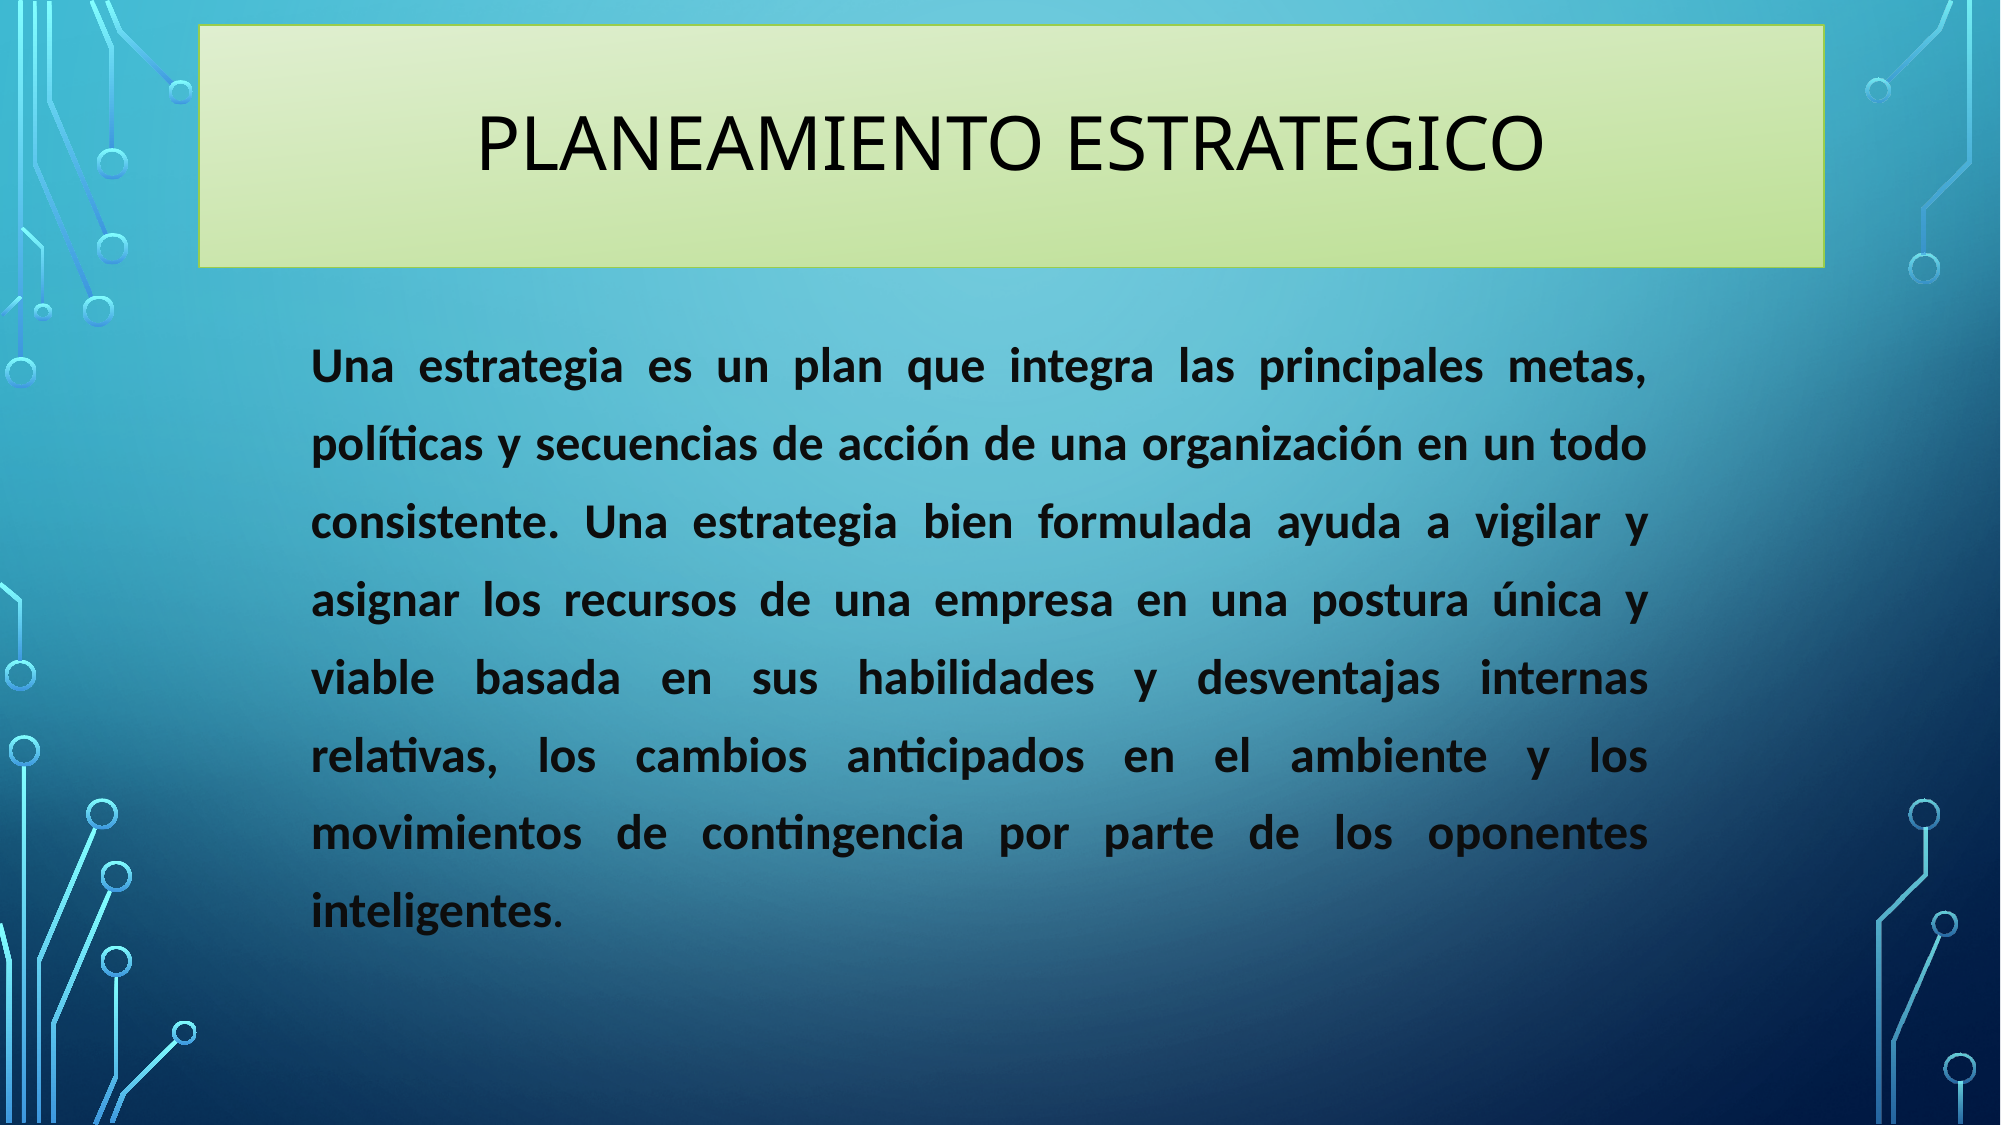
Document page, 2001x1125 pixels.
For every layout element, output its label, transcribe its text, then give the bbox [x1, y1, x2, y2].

title PLANEAMIENTO ESTRATEGICO [198, 24, 1825, 268]
text_box Una estrategia es un plan que integra las principales metas, políticas y secuencias de acción de una organización en un todo consistente. Una estrategia bien formulada ayuda a vigilar y asignar los recursos de una empresa en una postura única y viable basada en sus habilidades y desventajas internas relativas, los cambios anticipados en el ambiente y los movimientos de contingencia por parte de los oponentes inteligentes. [146, 241, 1772, 946]
